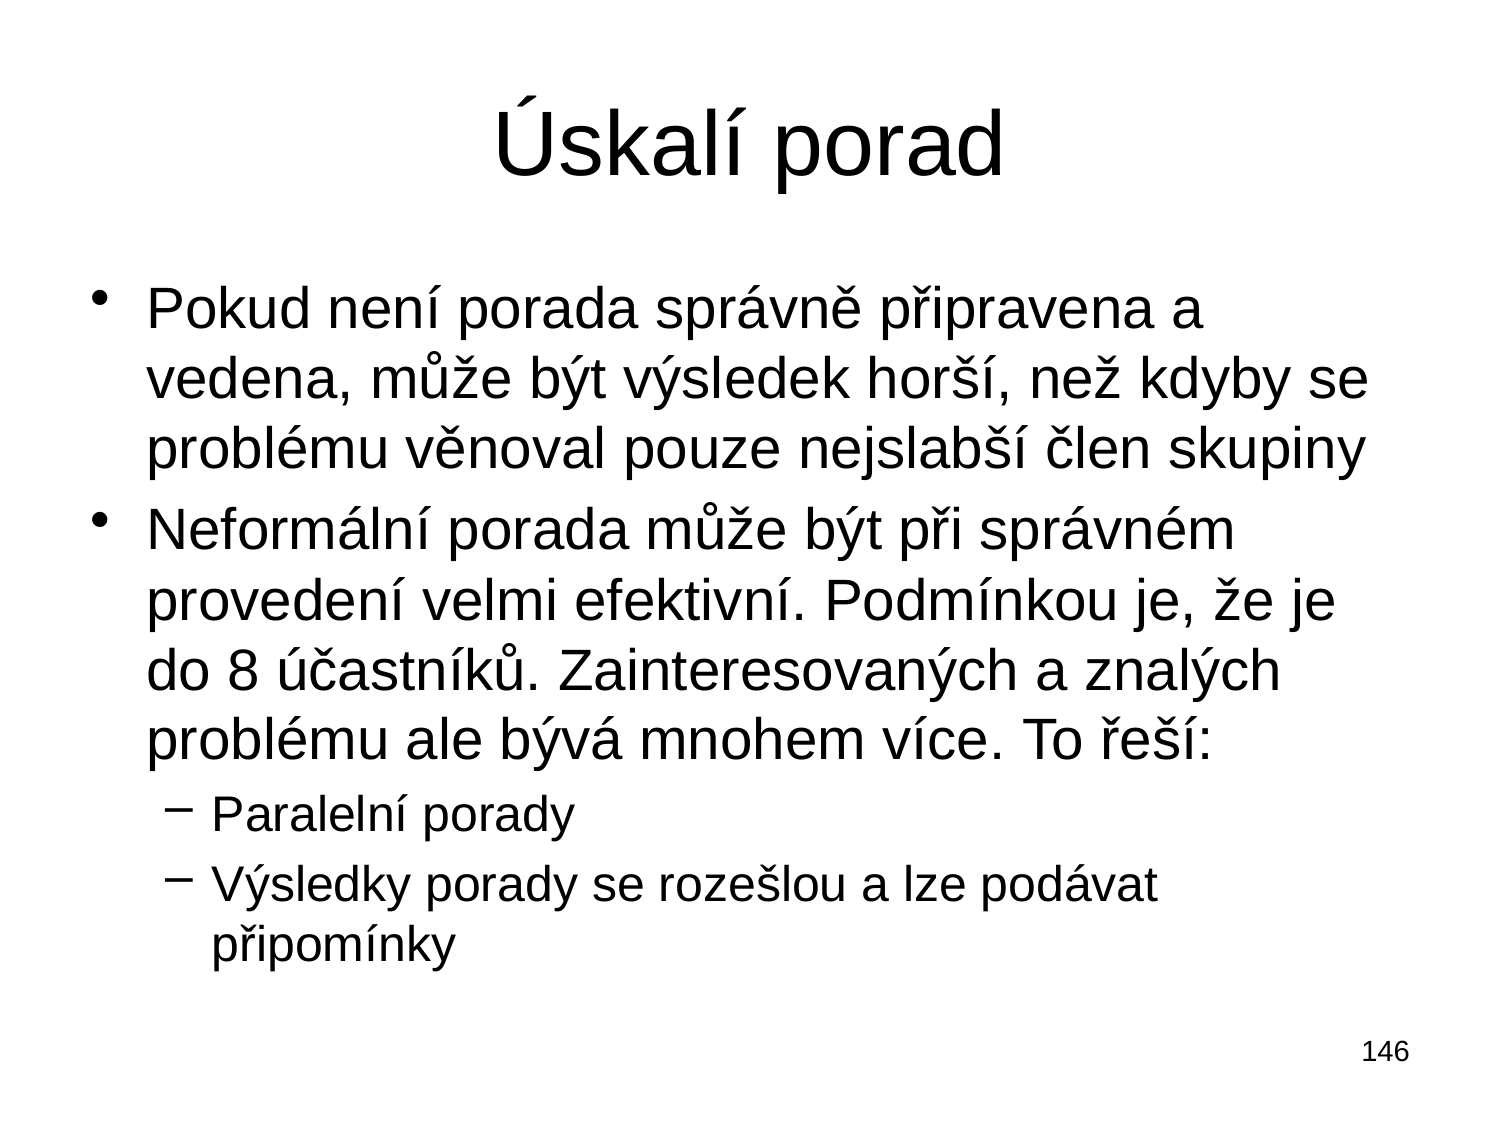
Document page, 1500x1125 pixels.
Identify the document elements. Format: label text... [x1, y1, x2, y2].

list Pokud není porada správně připravena a vedena, může být výsledek horší, než kdyby se problému věnoval pouze nejslabší člen skupiny Neformální porada může být při správném provedení velmi efektivní. Podmínkou je, že je do 8 účastníků. Zainteresovaných a znalých problému ale bývá mnohem více. To řeší: Paralelní porady Výsledky porady se rozešlou a lze podávat připomínky [74, 262, 1388, 1006]
title Úskalí porad [74, 44, 1426, 233]
slide_number 146 [1074, 1024, 1426, 1103]
